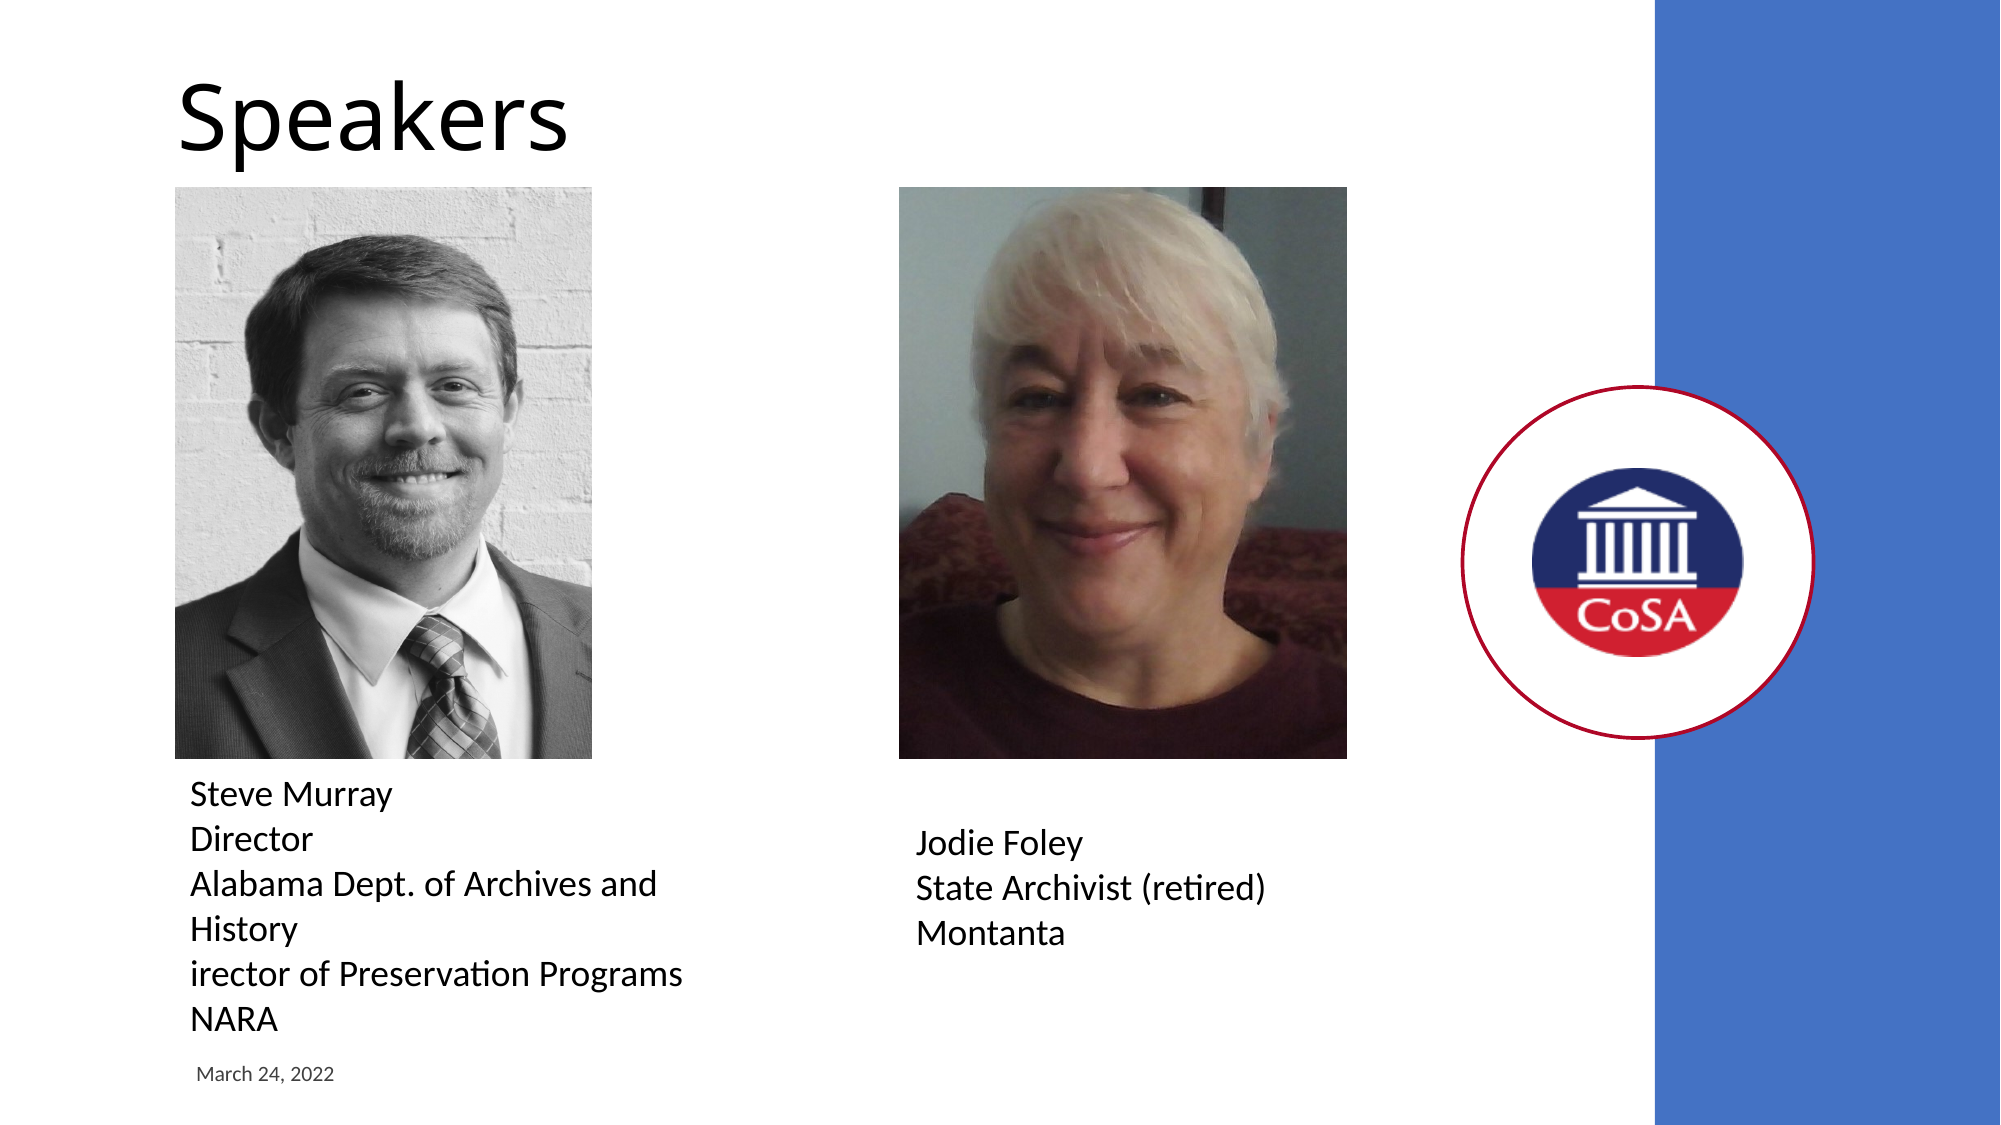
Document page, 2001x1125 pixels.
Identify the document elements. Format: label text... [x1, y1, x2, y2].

text_box Steve Murray Director Alabama Dept. of Archives and History irector of Preservation Programs NARA [175, 761, 741, 1047]
picture [175, 187, 592, 759]
picture [899, 187, 1347, 759]
title Speakers [162, 12, 1390, 230]
text_box [1461, 385, 1815, 740]
text_box [1654, 0, 2000, 1125]
text_box Jodie Foley State Archivist (retired) Montanta [901, 810, 1428, 961]
footer March 24, 2022 [181, 1042, 984, 1103]
picture [1532, 468, 1744, 657]
